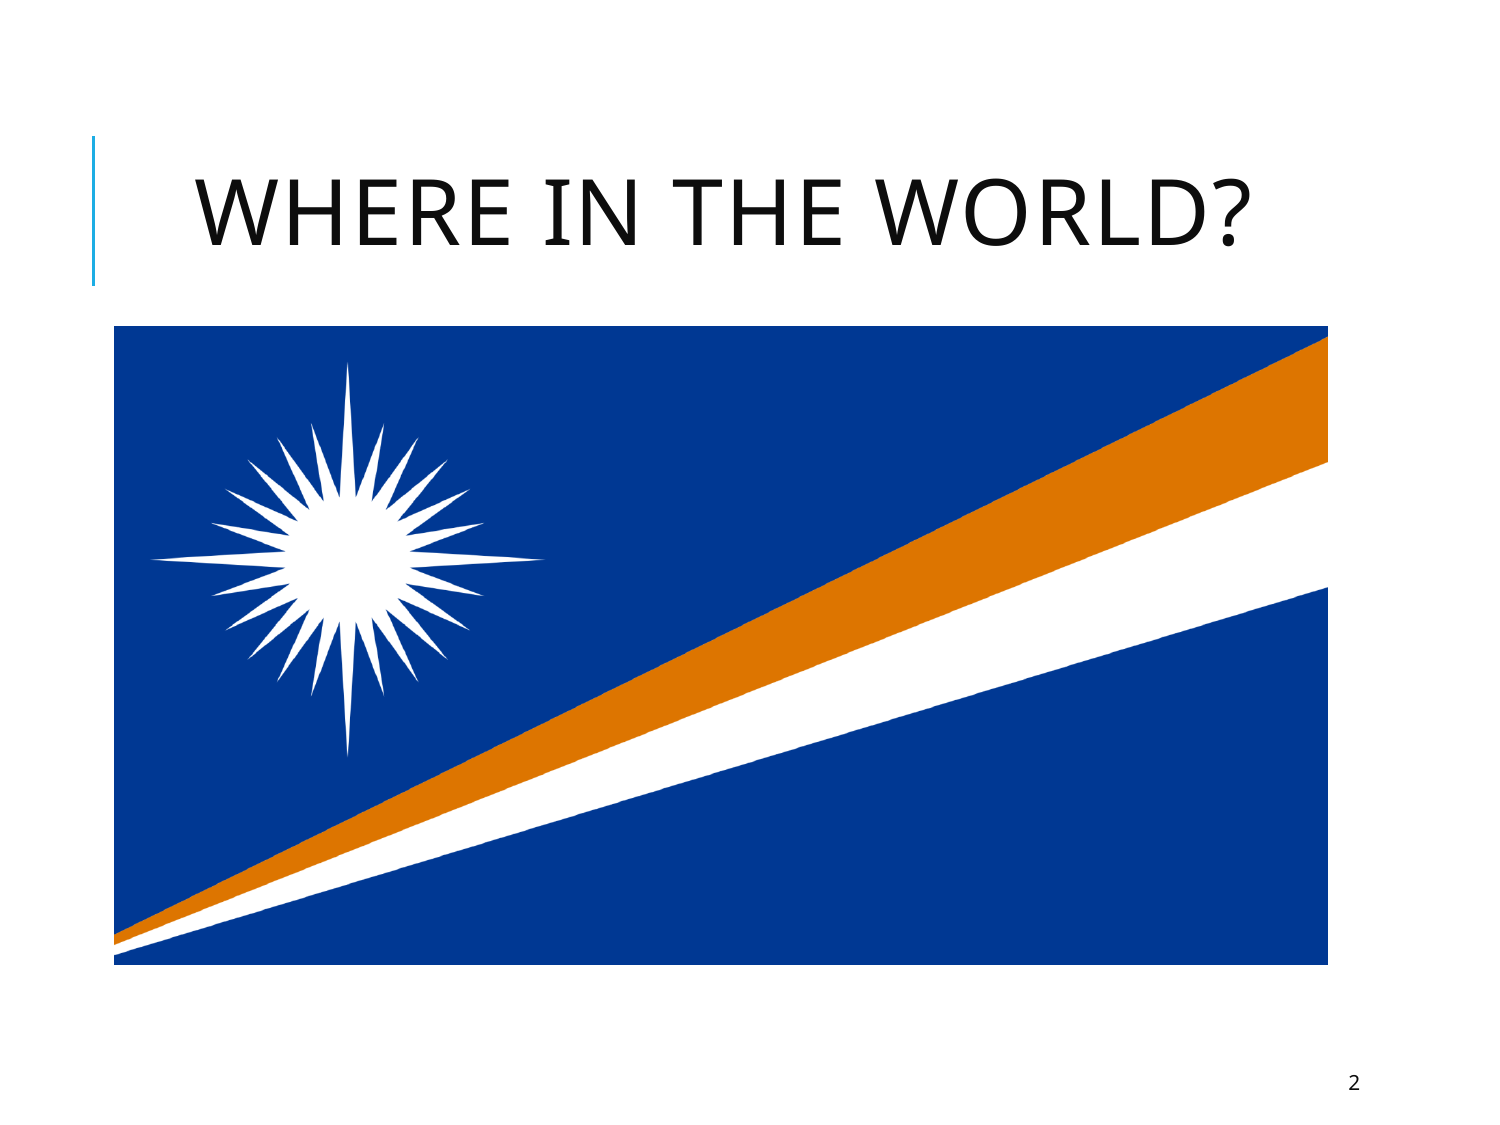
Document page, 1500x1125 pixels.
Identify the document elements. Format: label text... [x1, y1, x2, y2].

title Where in the world? [126, 96, 1322, 321]
slide_number 2 [1333, 1061, 1454, 1107]
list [114, 326, 1328, 965]
